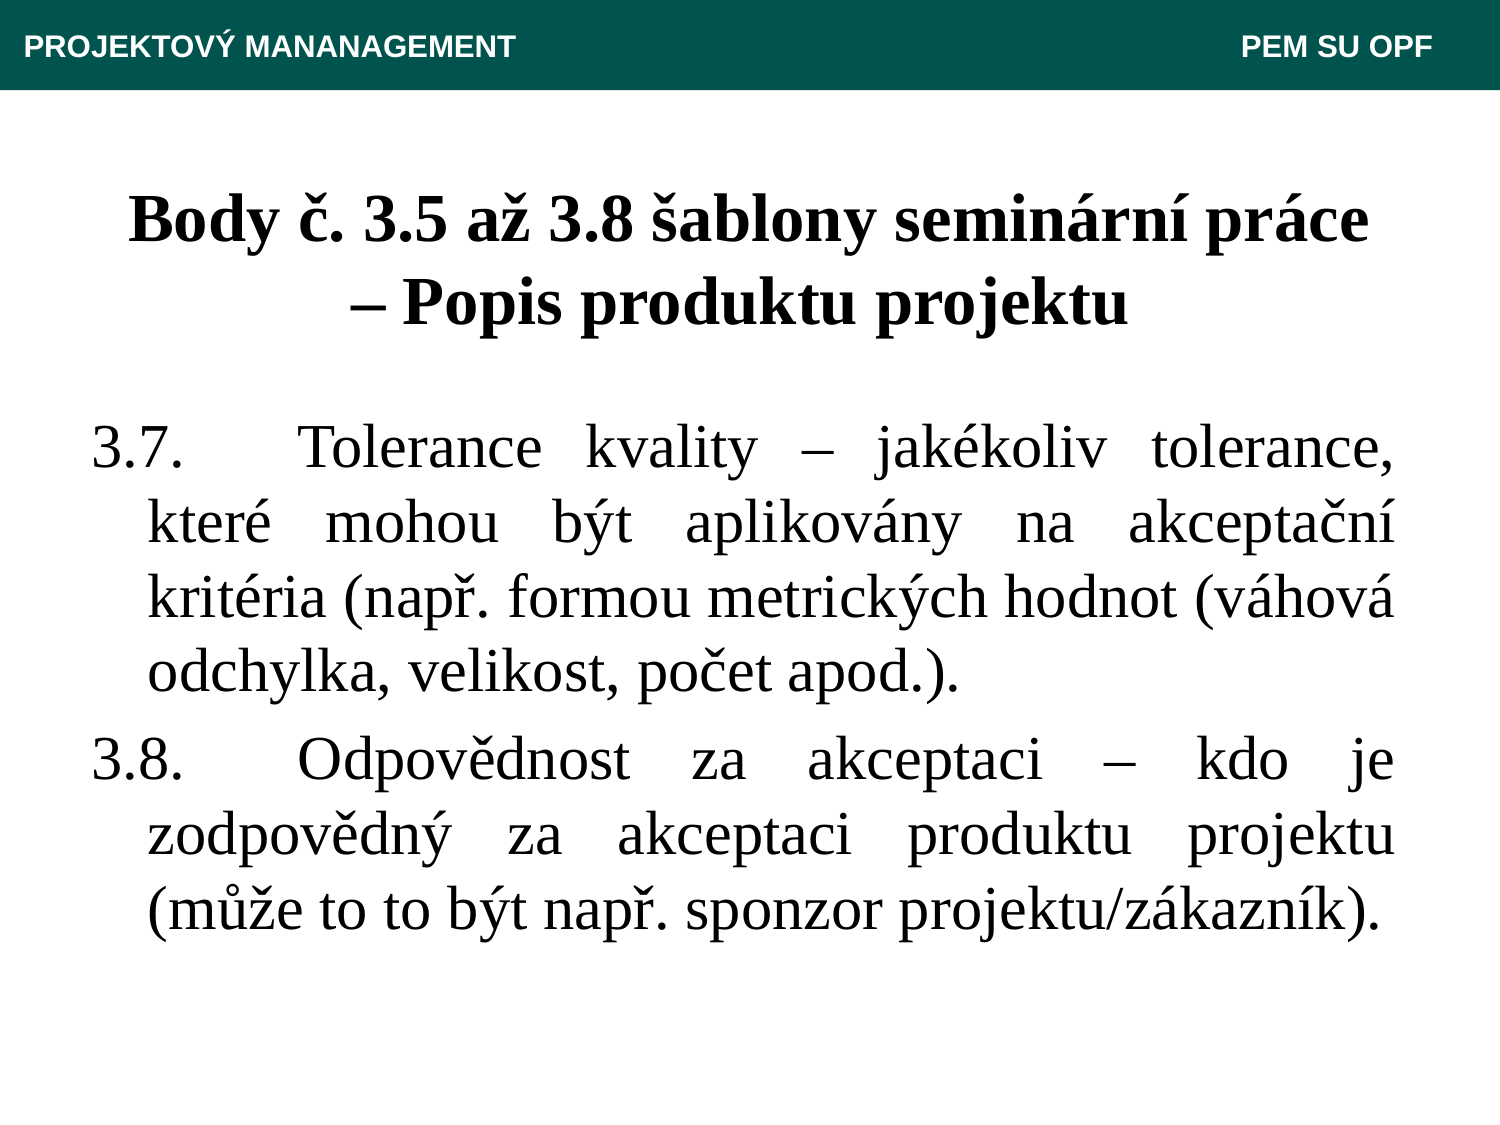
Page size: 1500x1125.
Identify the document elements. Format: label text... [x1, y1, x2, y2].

list 3.7. Tolerance kvality – jakékoliv tolerance, které mohou být aplikovány na akceptační kritéria (např. formou metrických hodnot (váhová odchylka, velikost, počet apod.). 3.8. Odpovědnost za akceptaci – kdo je zodpovědný za akceptaci produktu projektu (může to to být např. sponzor projektu/zákazník). [76, 396, 1412, 1107]
text_box PROJEKTOVÝ MANANAGEMENT PEM SU OPF [0, 0, 1500, 92]
title Body č. 3.5 až 3.8 šablony seminární práce – Popis produktu projektu [111, 113, 1388, 396]
